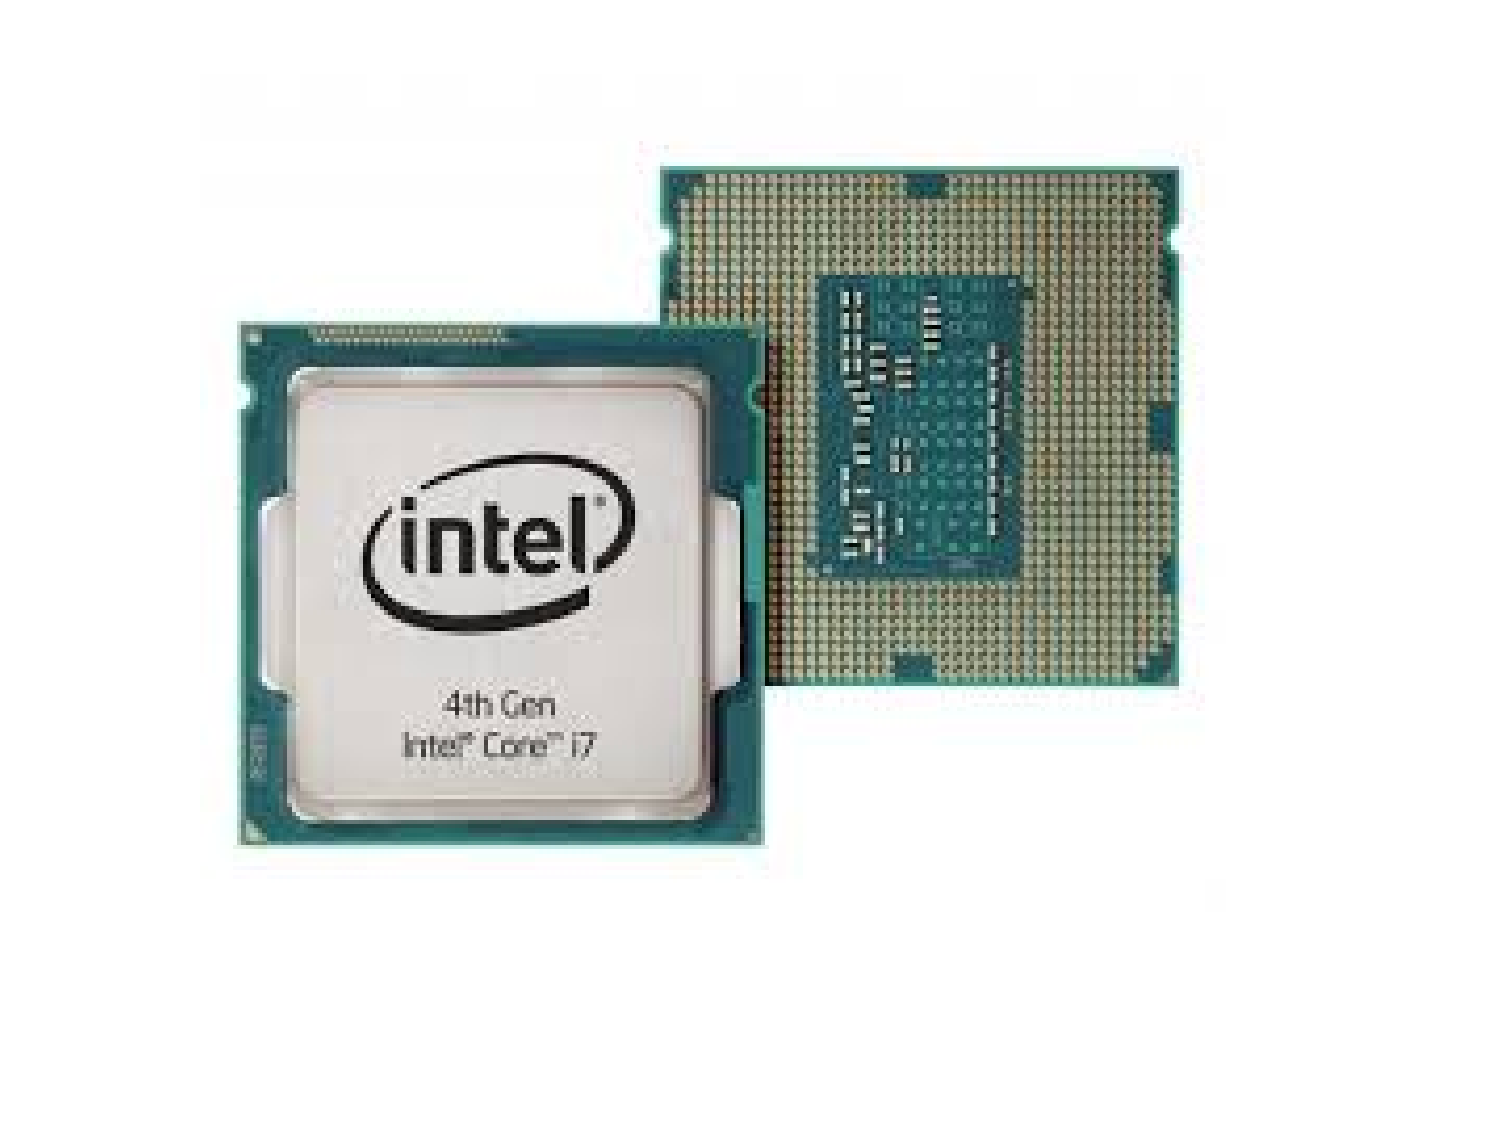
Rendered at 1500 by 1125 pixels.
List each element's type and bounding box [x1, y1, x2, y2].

picture [199, 74, 1226, 938]
